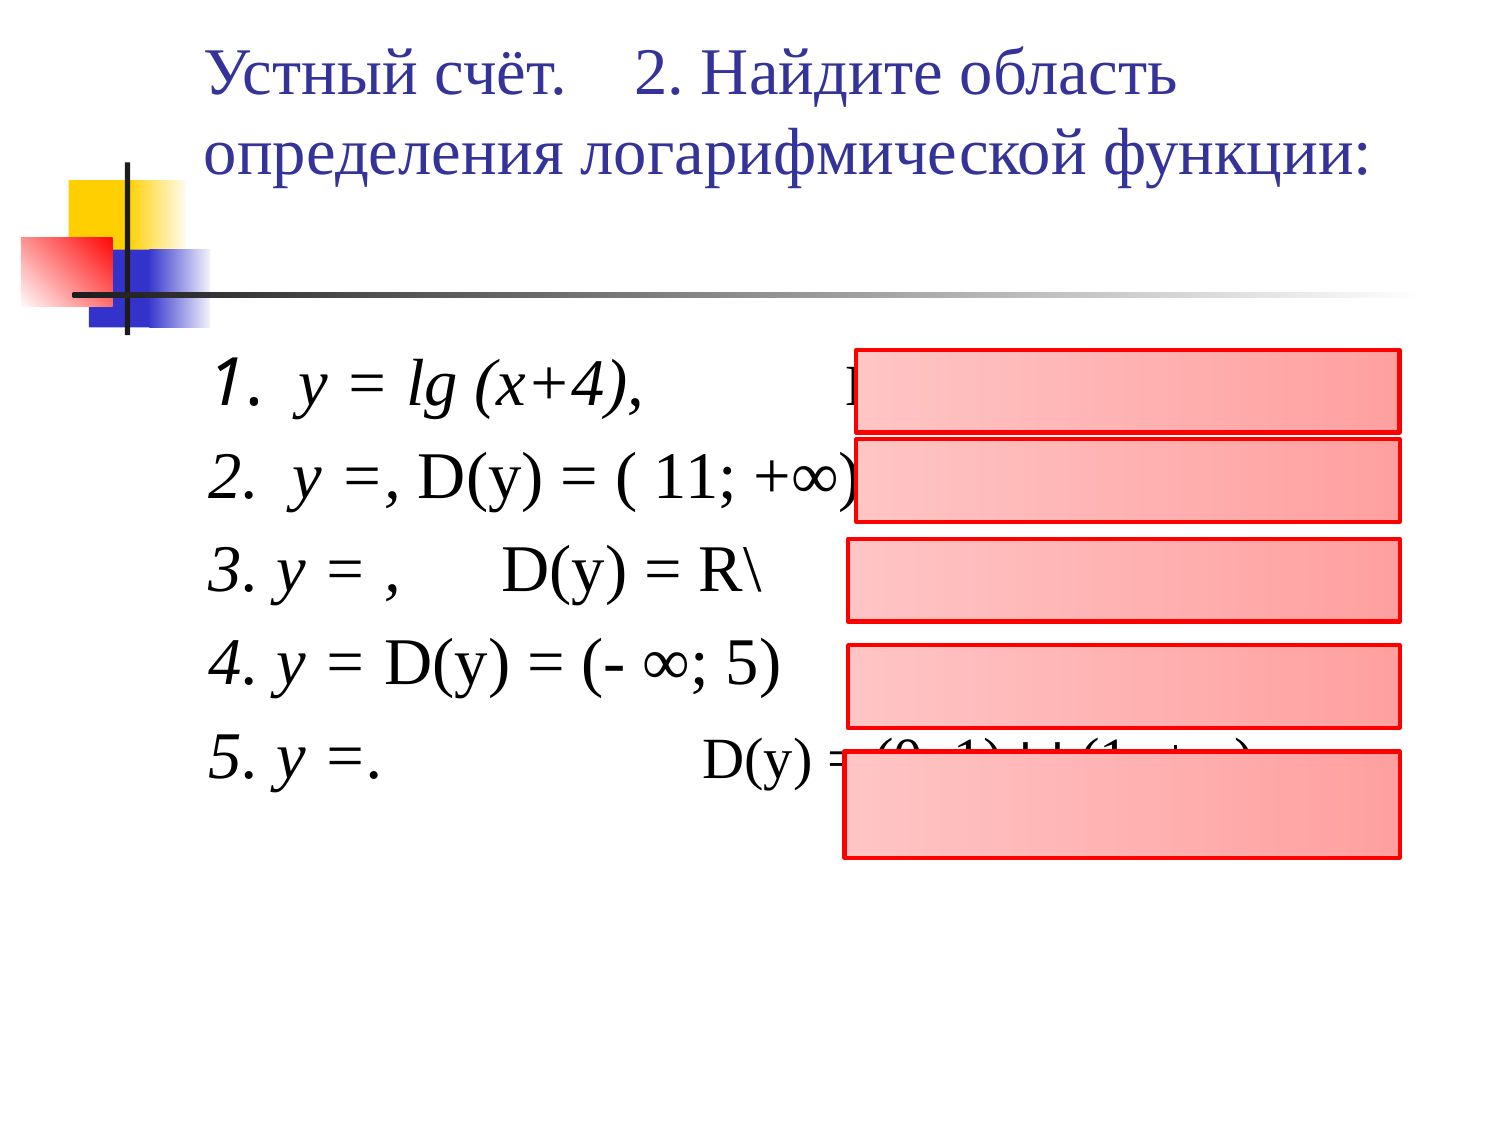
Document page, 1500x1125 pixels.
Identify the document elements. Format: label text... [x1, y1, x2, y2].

text_box [854, 348, 1402, 435]
title Устный счёт. 2. Найдите область определения логарифмической функции: [188, 20, 1403, 275]
text_box [846, 537, 1402, 624]
text_box [854, 437, 1402, 524]
text_box [846, 643, 1402, 730]
text_box [842, 749, 1402, 860]
